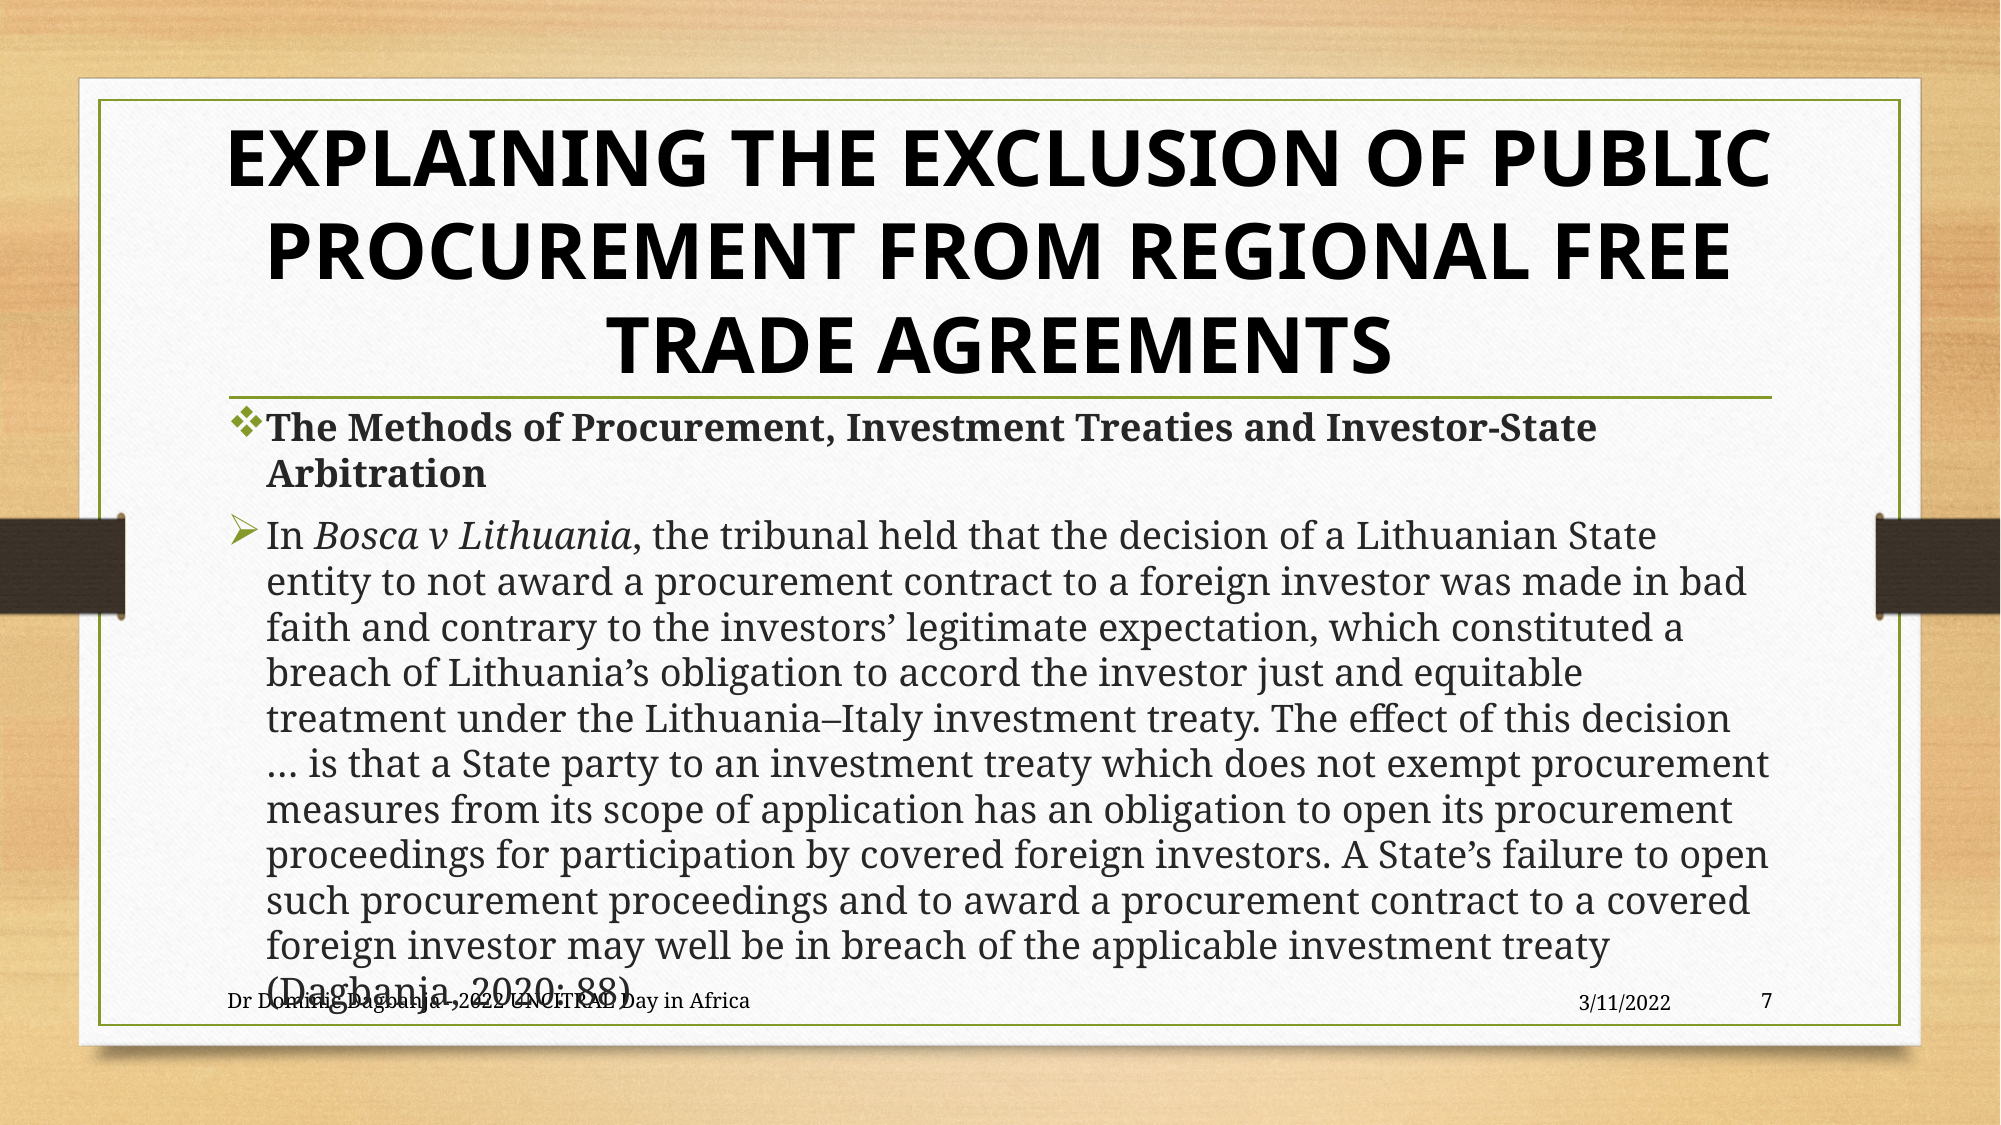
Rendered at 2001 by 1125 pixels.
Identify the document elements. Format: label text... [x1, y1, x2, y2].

list The Methods of Procurement, Investment Treaties and Investor-State Arbitration In Bosca v Lithuania, the tribunal held that the decision of a Lithuanian State entity to not award a procurement contract to a foreign investor was made in bad faith and contrary to the investors’ legitimate expectation, which constituted a breach of Lithuania’s obligation to accord the investor just and equitable treatment under the Lithuania–Italy investment treaty. The effect of this decision … is that a State party to an investment treaty which does not exempt procurement measures from its scope of application has an obligation to open its procurement proceedings for participation by covered foreign investors. A State’s failure to open such procurement proceedings and to award a procurement contract to a covered foreign investor may well be in breach of the applicable investment treaty (Dagbanja, 2020: 88) [212, 396, 1788, 1025]
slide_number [1423, 979, 1686, 1025]
title EXPLAINING THE EXCLUSION OF PUBLIC PROCUREMENT FROM REGIONAL FREE TRADE AGREEMENTS [137, 100, 1863, 397]
footer Dr Dominic Dagbanja - 2022 UNCITRAL Day in Africa [212, 979, 1411, 1025]
slide_number 7 [1698, 979, 1788, 1025]
picture [0, 0, 2001, 1125]
